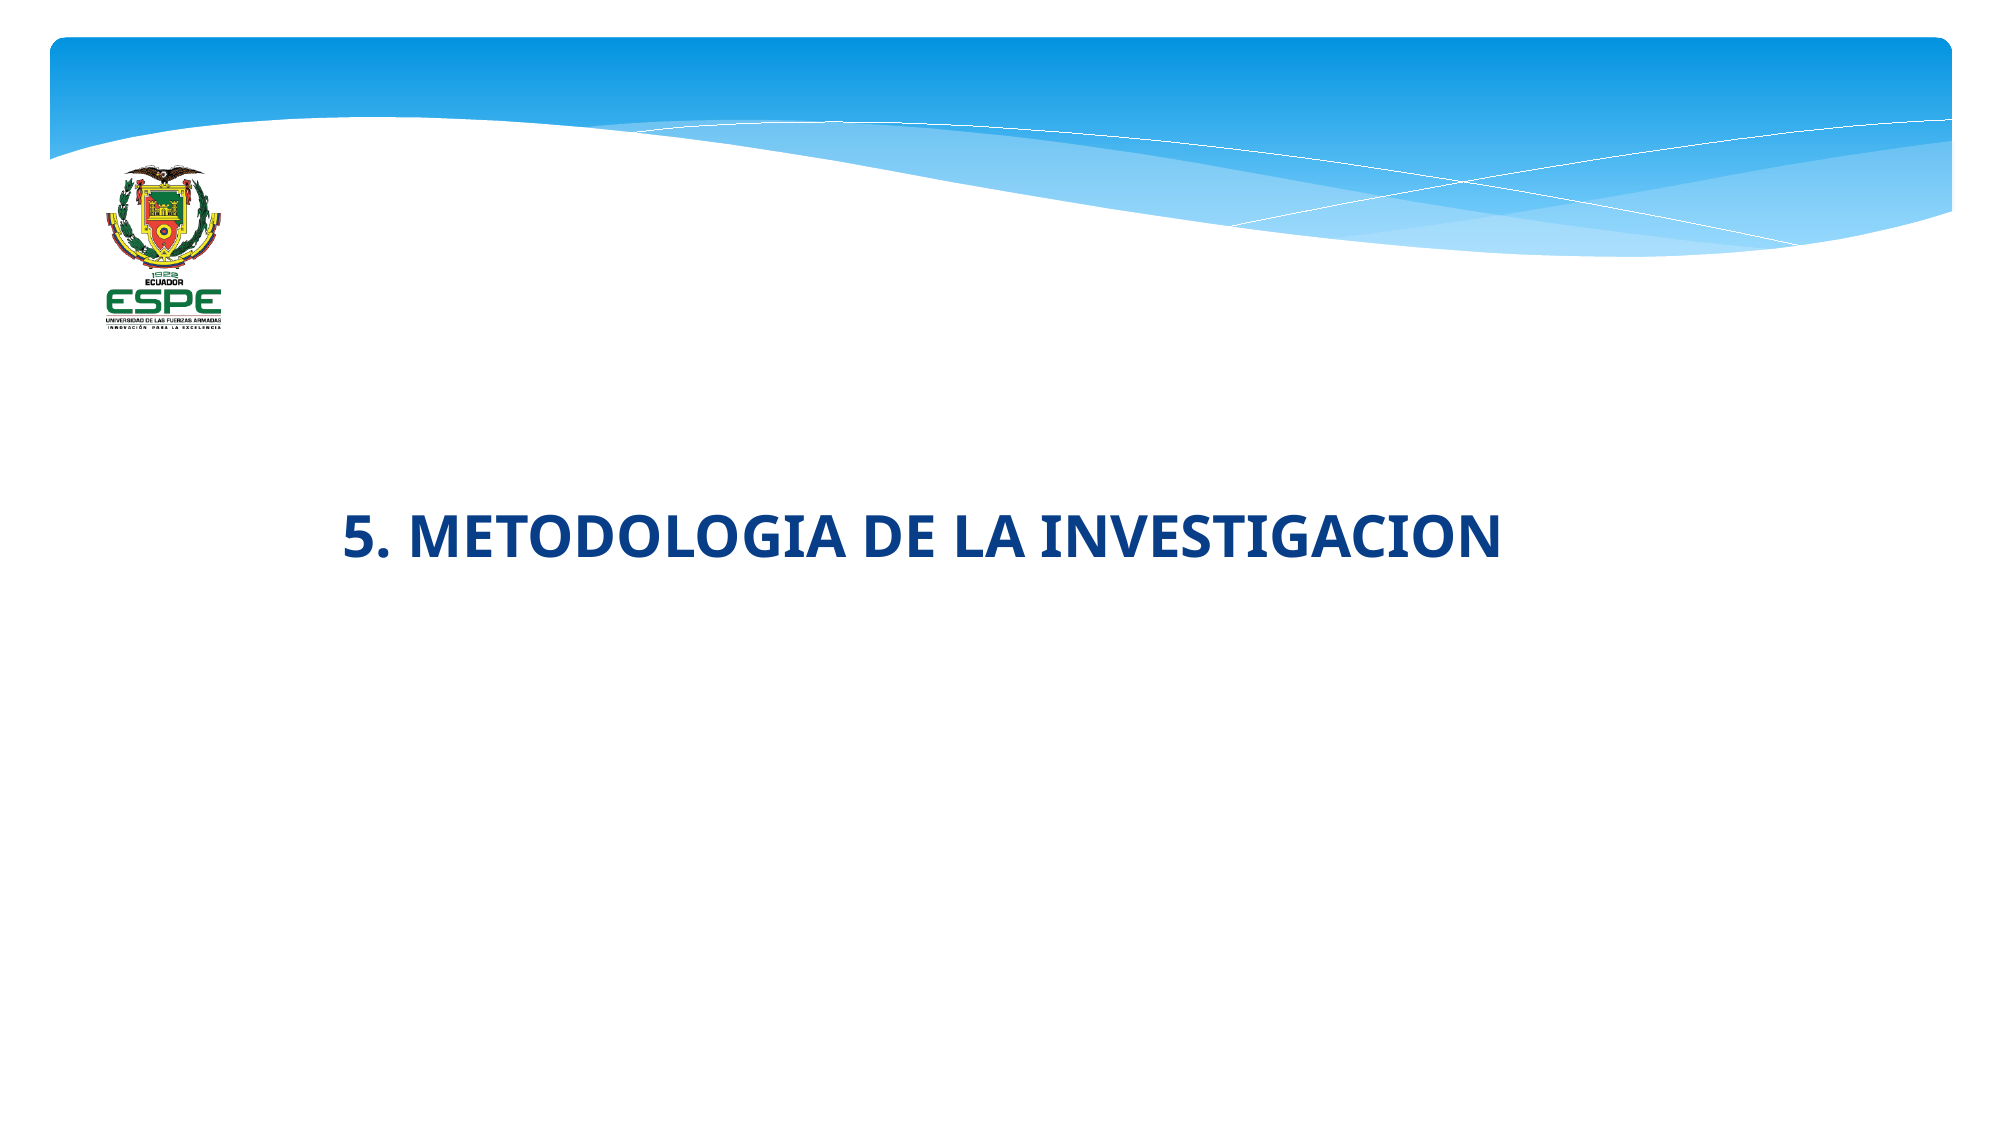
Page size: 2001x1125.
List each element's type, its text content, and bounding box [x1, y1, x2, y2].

title 5. METODOLOGIA DE LA INVESTIGACION [137, 328, 1710, 959]
picture [106, 165, 222, 329]
